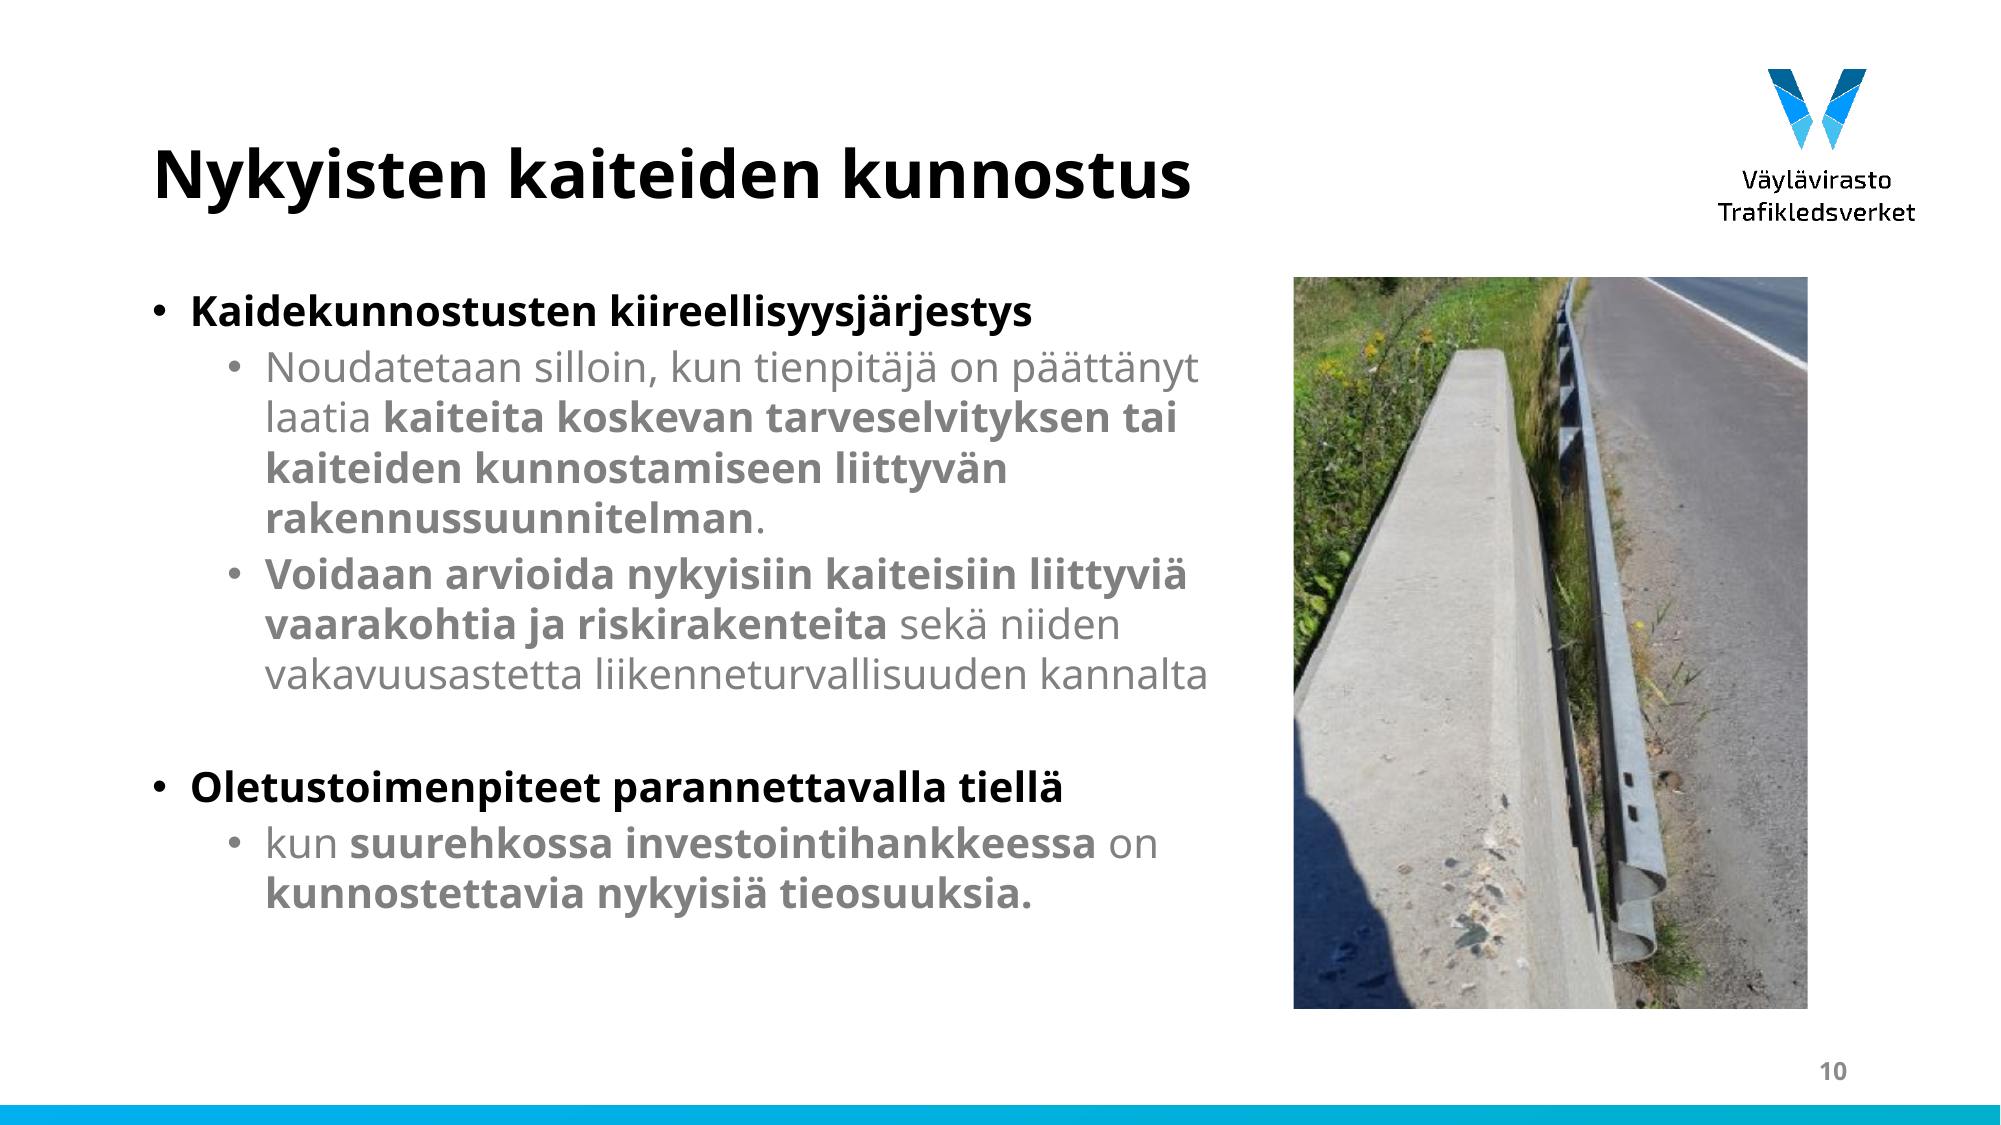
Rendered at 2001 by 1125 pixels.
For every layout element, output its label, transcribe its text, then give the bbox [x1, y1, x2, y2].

slide_number 10 [1777, 1042, 1863, 1103]
picture [1718, 69, 1915, 221]
title Nykyisten kaiteiden kunnostus [137, 59, 1680, 278]
picture [1185, 277, 1917, 1009]
list Kaidekunnostusten kiireellisyysjärjestys Noudatetaan silloin, kun tienpitäjä on päättänyt laatia kaiteita koskevan tarveselvityksen tai kaiteiden kunnostamiseen liittyvän rakennussuunnitelman. Voidaan arvioida nykyisiin kaiteisiin liittyviä vaarakohtia ja riskirakenteita sekä niiden vakavuusastetta liikenneturvallisuuden kannalta Oletustoimenpiteet parannettavalla tiellä kun suurehkossa investointihankkeessa on kunnostettavia nykyisiä tieosuuksia. [137, 277, 1245, 1009]
